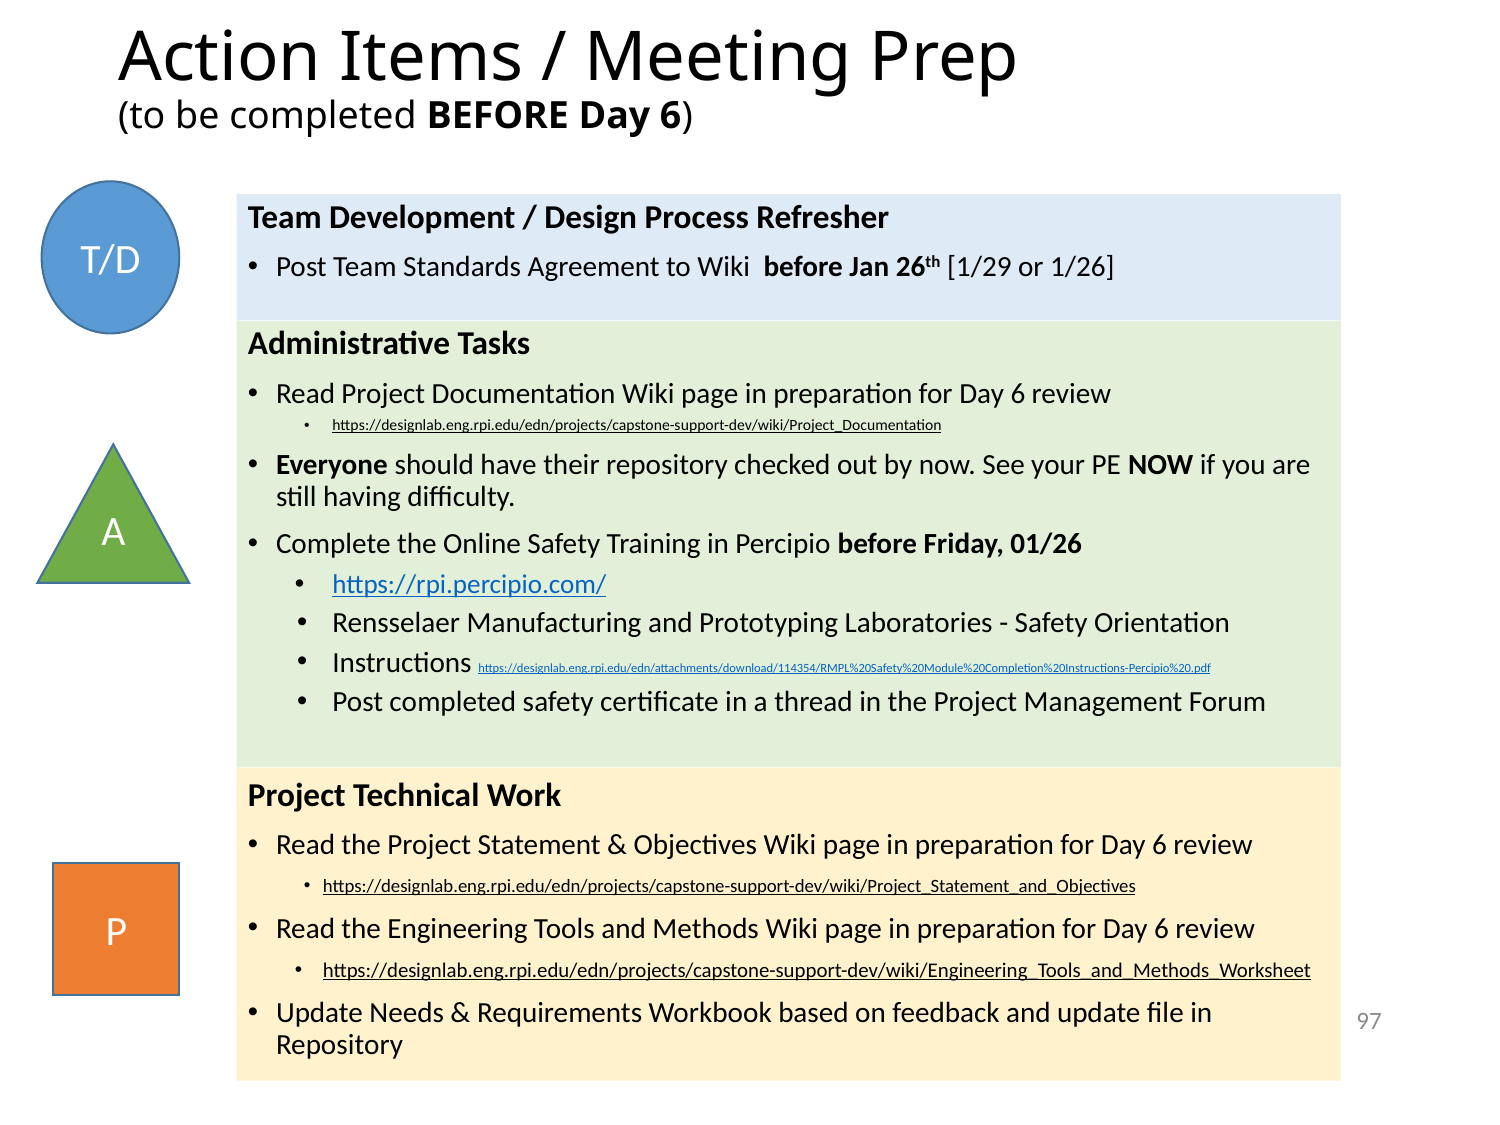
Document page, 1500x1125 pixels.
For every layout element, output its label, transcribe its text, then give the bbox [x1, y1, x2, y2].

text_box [53, 767, 1341, 1081]
text_box Team Development / Design Process Refresher Post Team Standards Agreement to Wiki before Jan 26th [1/29 or 1/26] [236, 194, 1341, 320]
title Action Items / Meeting Prep (to be completed BEFORE Day 6) [103, 6, 1397, 152]
text_box A [35, 442, 191, 584]
slide_number 97 [1341, 990, 1397, 1050]
text_box Administrative Tasks Read Project Documentation Wiki page in preparation for Day 6 review https://designlab.eng.rpi.edu/edn/projects/capstone-support-dev/wiki/Project_Documentation Everyone should have their repository checked out by now. See your PE NOW if you are still having difficulty. Complete the Online Safety Training in Percipio before Friday, 01/26 https://rpi.percipio.com/ Rensselaer Manufacturing and Prototyping Laboratories - Safety Orientation Instructions https://designlab.eng.rpi.edu/edn/attachments/download/114354/RMPL%20Safety%20Module%20Completion%20Instructions-Percipio%20.pdf Post completed safety certificate in a thread in the Project Management Forum [236, 320, 1341, 767]
text_box T/D [40, 180, 181, 335]
